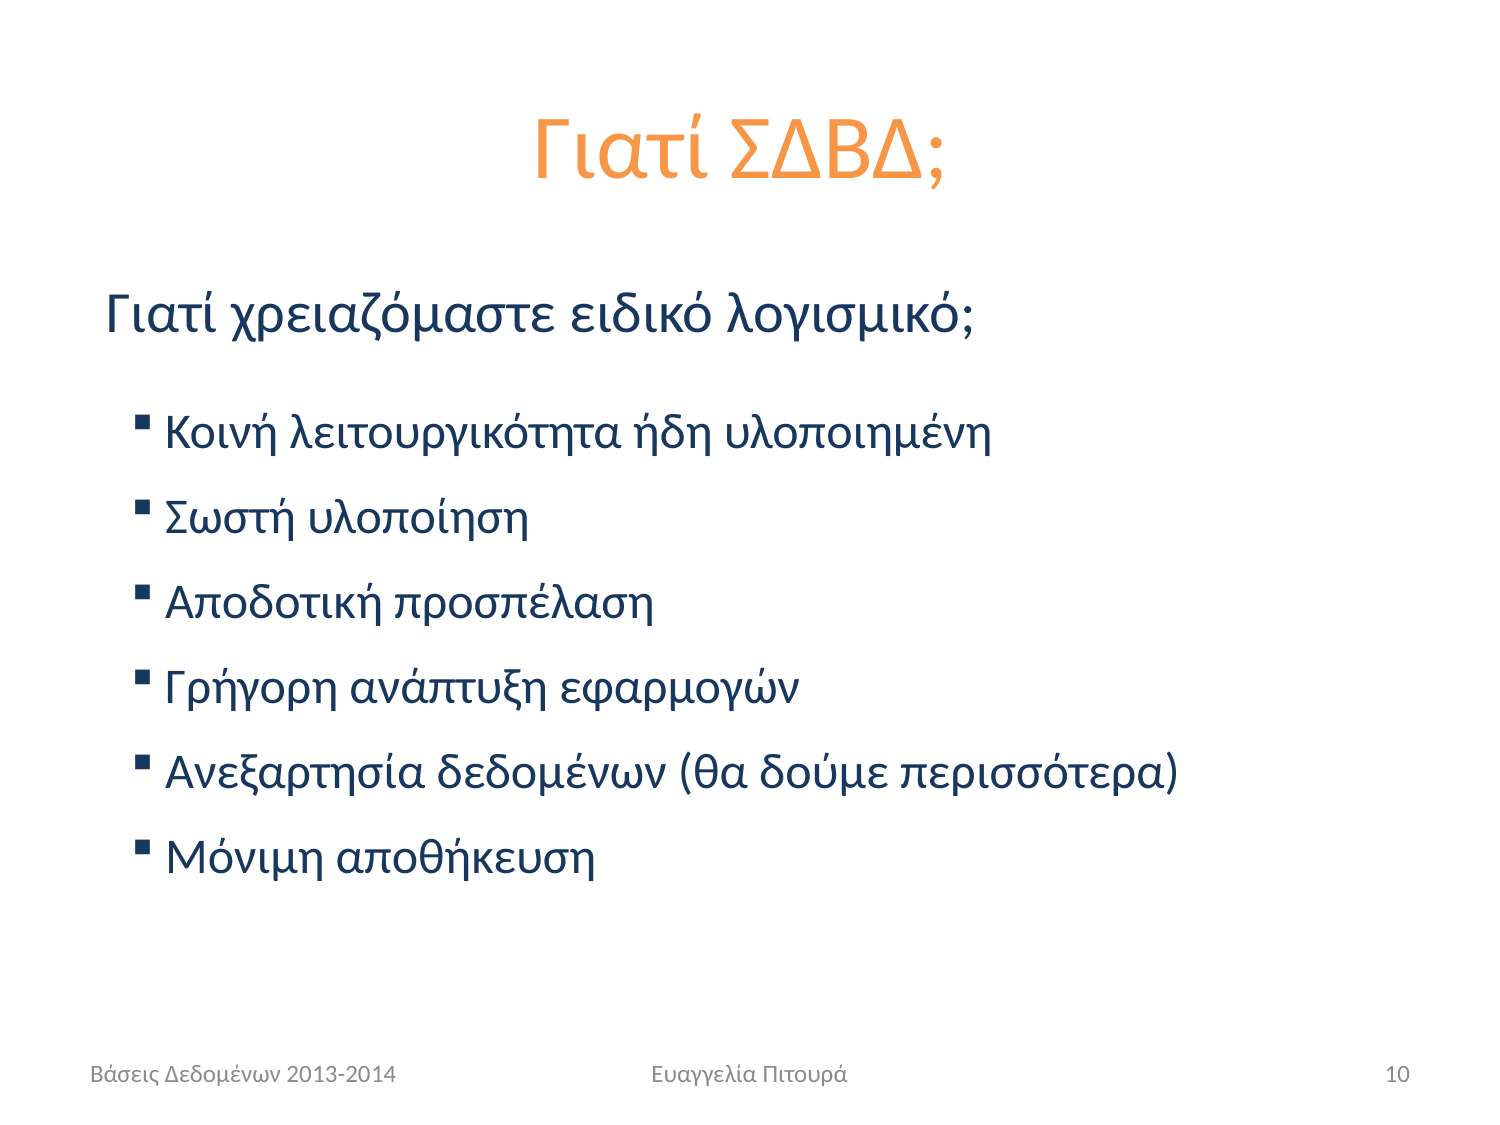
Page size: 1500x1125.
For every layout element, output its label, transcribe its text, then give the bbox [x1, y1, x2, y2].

text_box Γιατί χρειαζόμαστε ειδικό λογισμικό; [91, 266, 1202, 352]
text_box Κοινή λειτουργικότητα ήδη υλοποιημένη Σωστή υλοποίηση Αποδοτική προσπέλαση Γρήγορη ανάπτυξη εφαρμογών Ανεξαρτησία δεδομένων (θα δούμε περισσότερα) Μόνιμη αποθήκευση [116, 391, 1440, 892]
slide_number 10 [1074, 1042, 1425, 1103]
text_box Γιατί ΣΔΒΔ; [66, 47, 1417, 236]
footer Ευαγγελία Πιτουρά [512, 1042, 988, 1103]
slide_number Βάσεις Δεδομένων 2013-2014 [75, 1042, 425, 1103]
